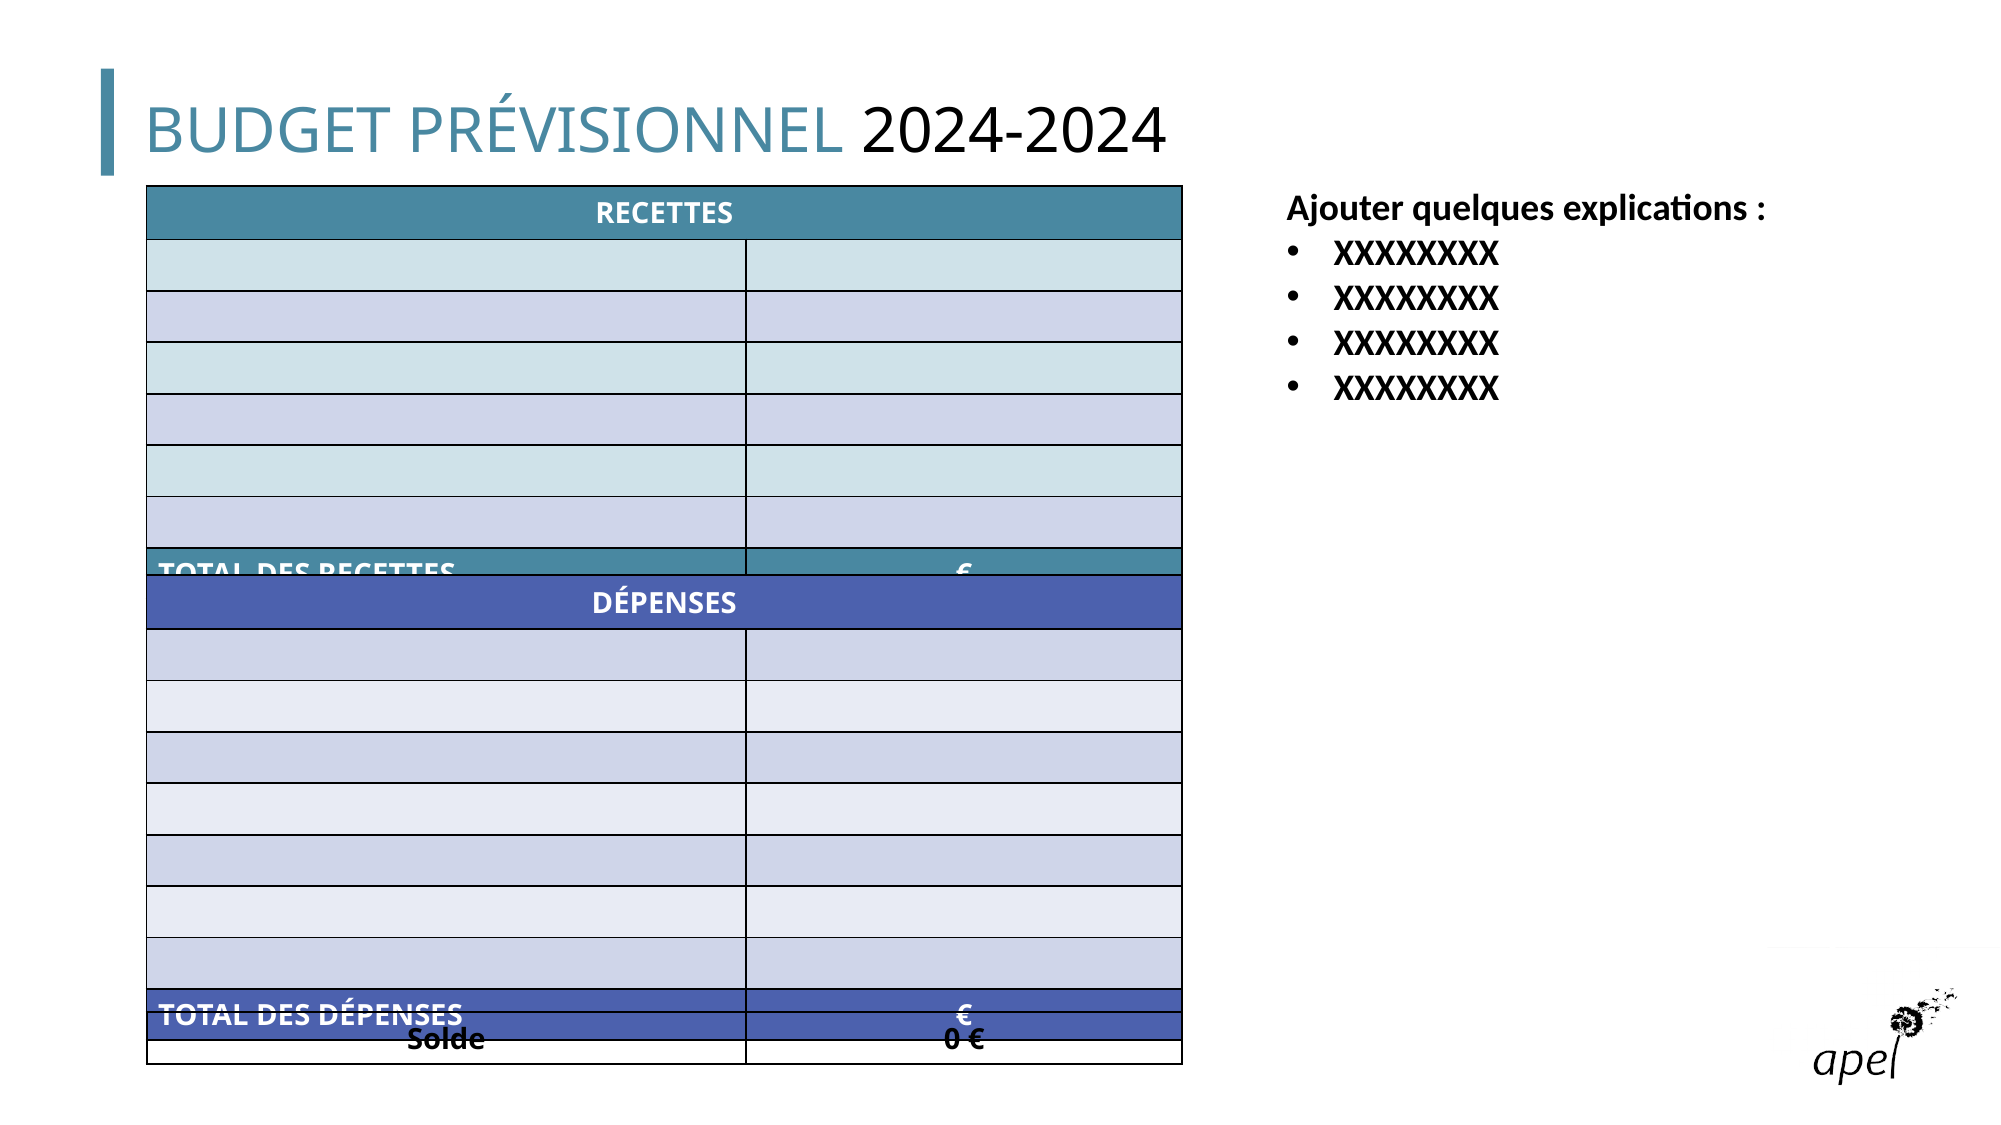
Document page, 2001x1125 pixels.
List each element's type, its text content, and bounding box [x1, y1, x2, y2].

table_cell [747, 497, 1181, 547]
text_box Ajouter quelques explications : XXXXXXXX XXXXXXXX XXXXXXXX XXXXXXXX [1271, 175, 1939, 416]
table_header DÉPENSES [147, 576, 1181, 628]
table_cell [147, 395, 745, 444]
table_cell € [747, 549, 1181, 574]
table_cell TOTAL DES RECETTES [147, 549, 745, 574]
table_cell [747, 395, 1181, 444]
table_cell [147, 836, 745, 885]
picture [1739, 938, 2000, 1125]
table_cell [147, 733, 745, 782]
table_cell [147, 887, 745, 937]
table_cell [747, 630, 1181, 680]
table_cell [747, 733, 1181, 782]
table_cell [147, 630, 745, 680]
table_cell [747, 446, 1181, 496]
table_cell [747, 836, 1181, 885]
table_cell [147, 938, 745, 988]
table_header 0 € [747, 1013, 1181, 1063]
table_cell [147, 240, 745, 290]
text_box BUDGET PRÉVISIONNEL 2024-2024 [129, 63, 1939, 176]
table_cell [747, 784, 1181, 834]
table_cell [747, 938, 1181, 988]
table_header RECETTES [147, 187, 1181, 239]
table_cell [147, 446, 745, 496]
table_cell [147, 292, 745, 341]
table_cell [747, 887, 1181, 937]
table_cell € [747, 990, 1181, 1011]
table_header Solde [148, 1013, 745, 1063]
table_cell [747, 343, 1181, 393]
table_cell [747, 240, 1181, 290]
table_cell TOTAL DES DÉPENSES [147, 990, 745, 1011]
table_cell [147, 497, 745, 547]
table_cell [147, 343, 745, 393]
table_cell [147, 784, 745, 834]
table_cell [747, 292, 1181, 341]
table_cell [747, 681, 1181, 731]
text_box [100, 68, 115, 177]
table_cell [147, 681, 745, 731]
